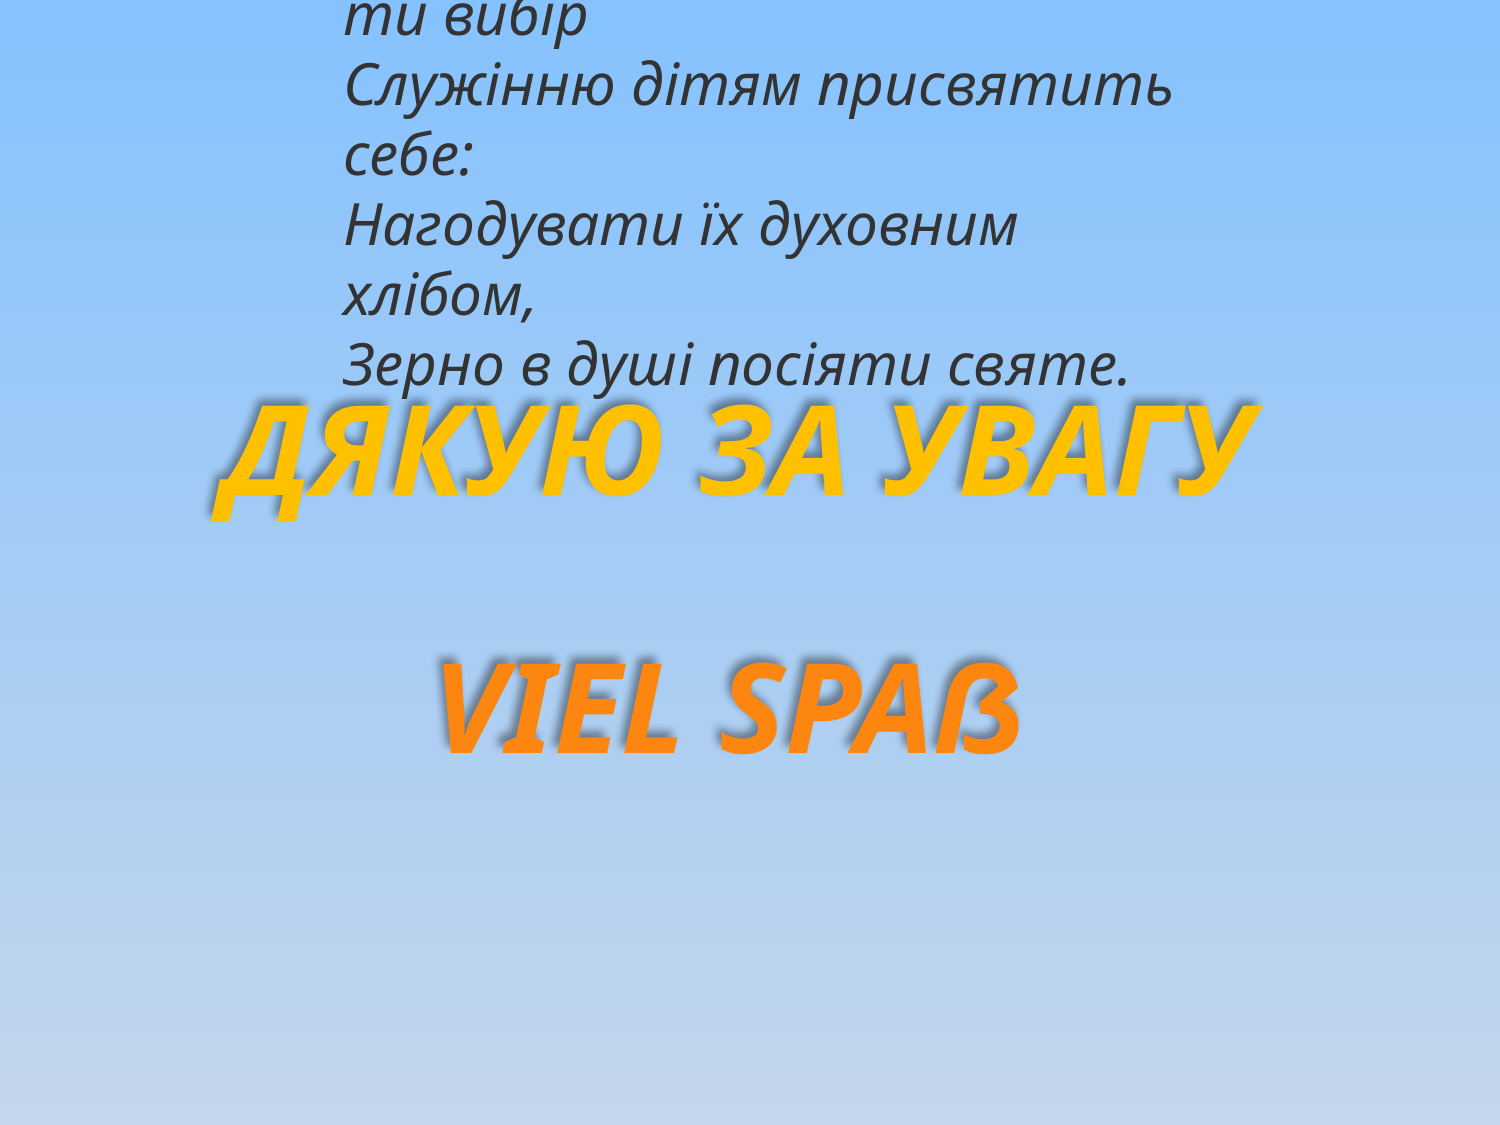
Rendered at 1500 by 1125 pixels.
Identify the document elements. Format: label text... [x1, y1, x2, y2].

text_box Viel Spaß [417, 621, 1075, 786]
text_box Дякую за увагу [208, 363, 1268, 529]
text_box Блаженний день, коли зробив ти вибір Служінню дітям присвятить себе: Нагодувати їх духовним хлібом, Зерно в душі посіяти святе. [328, 0, 1243, 352]
